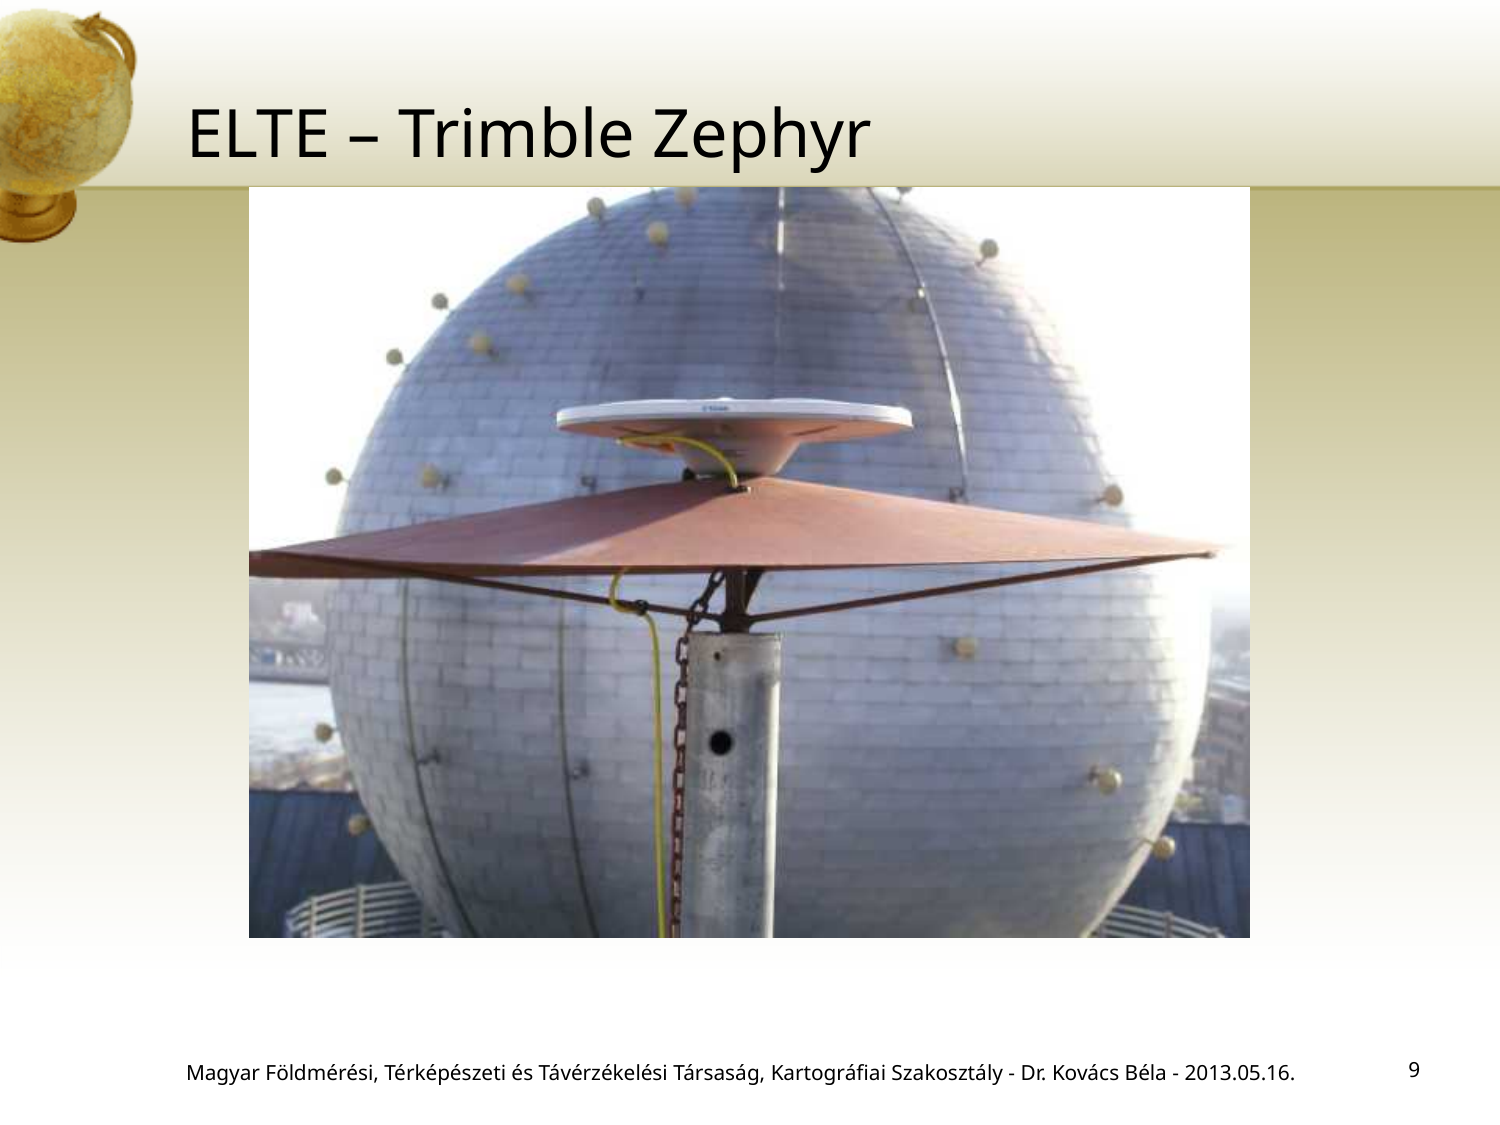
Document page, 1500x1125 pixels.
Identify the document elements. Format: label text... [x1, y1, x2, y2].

slide_number 9 [1122, 1034, 1436, 1093]
title ELTE – Trimble Zephyr [170, 36, 1436, 179]
picture [0, 0, 1500, 1125]
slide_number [170, 1034, 1122, 1093]
